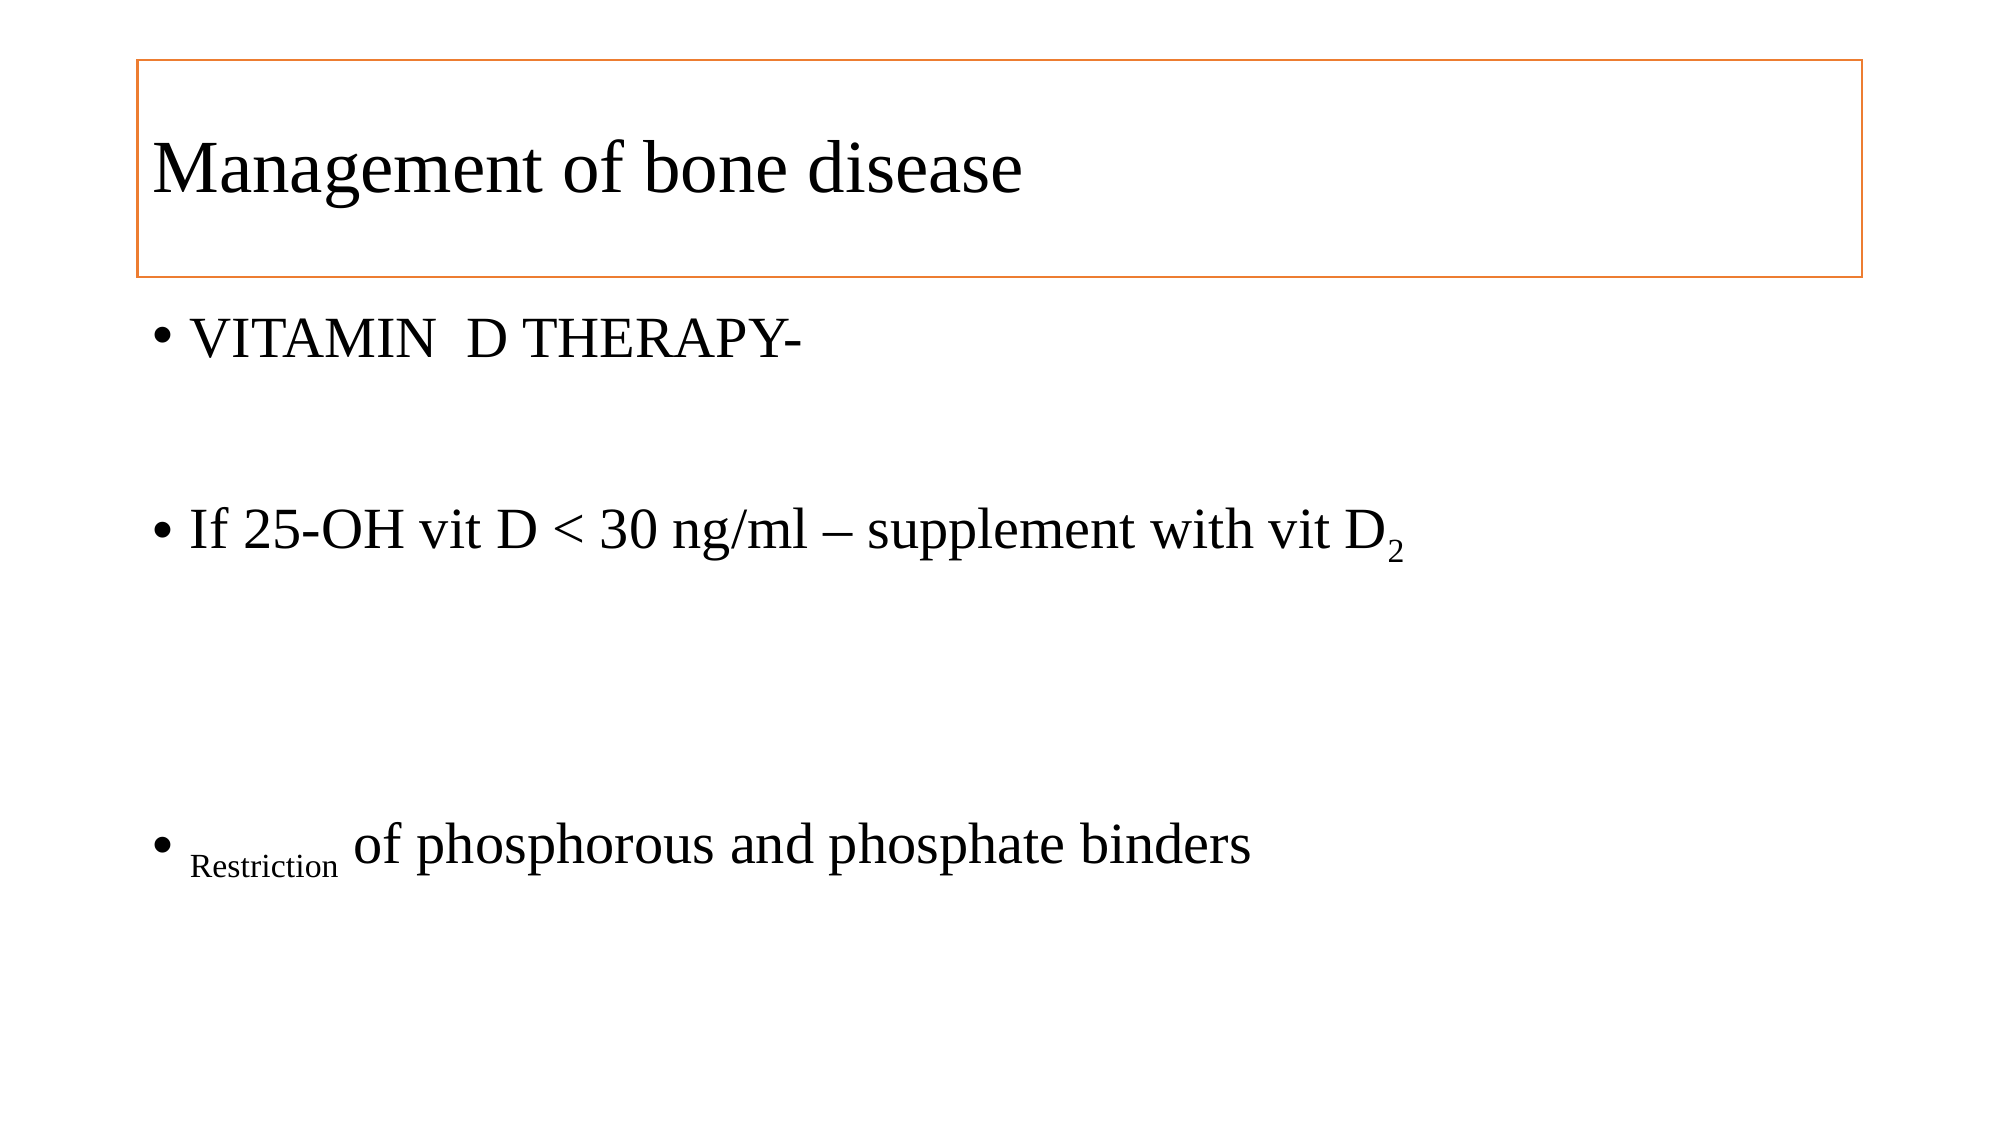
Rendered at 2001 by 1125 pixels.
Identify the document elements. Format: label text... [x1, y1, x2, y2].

title Management of bone disease [136, 59, 1863, 278]
list VITAMIN D THERAPY- If 25-OH vit D < 30 ng/ml – supplement with vit D2 Restriction of phosphorous and phosphate binders [137, 299, 1863, 1014]
